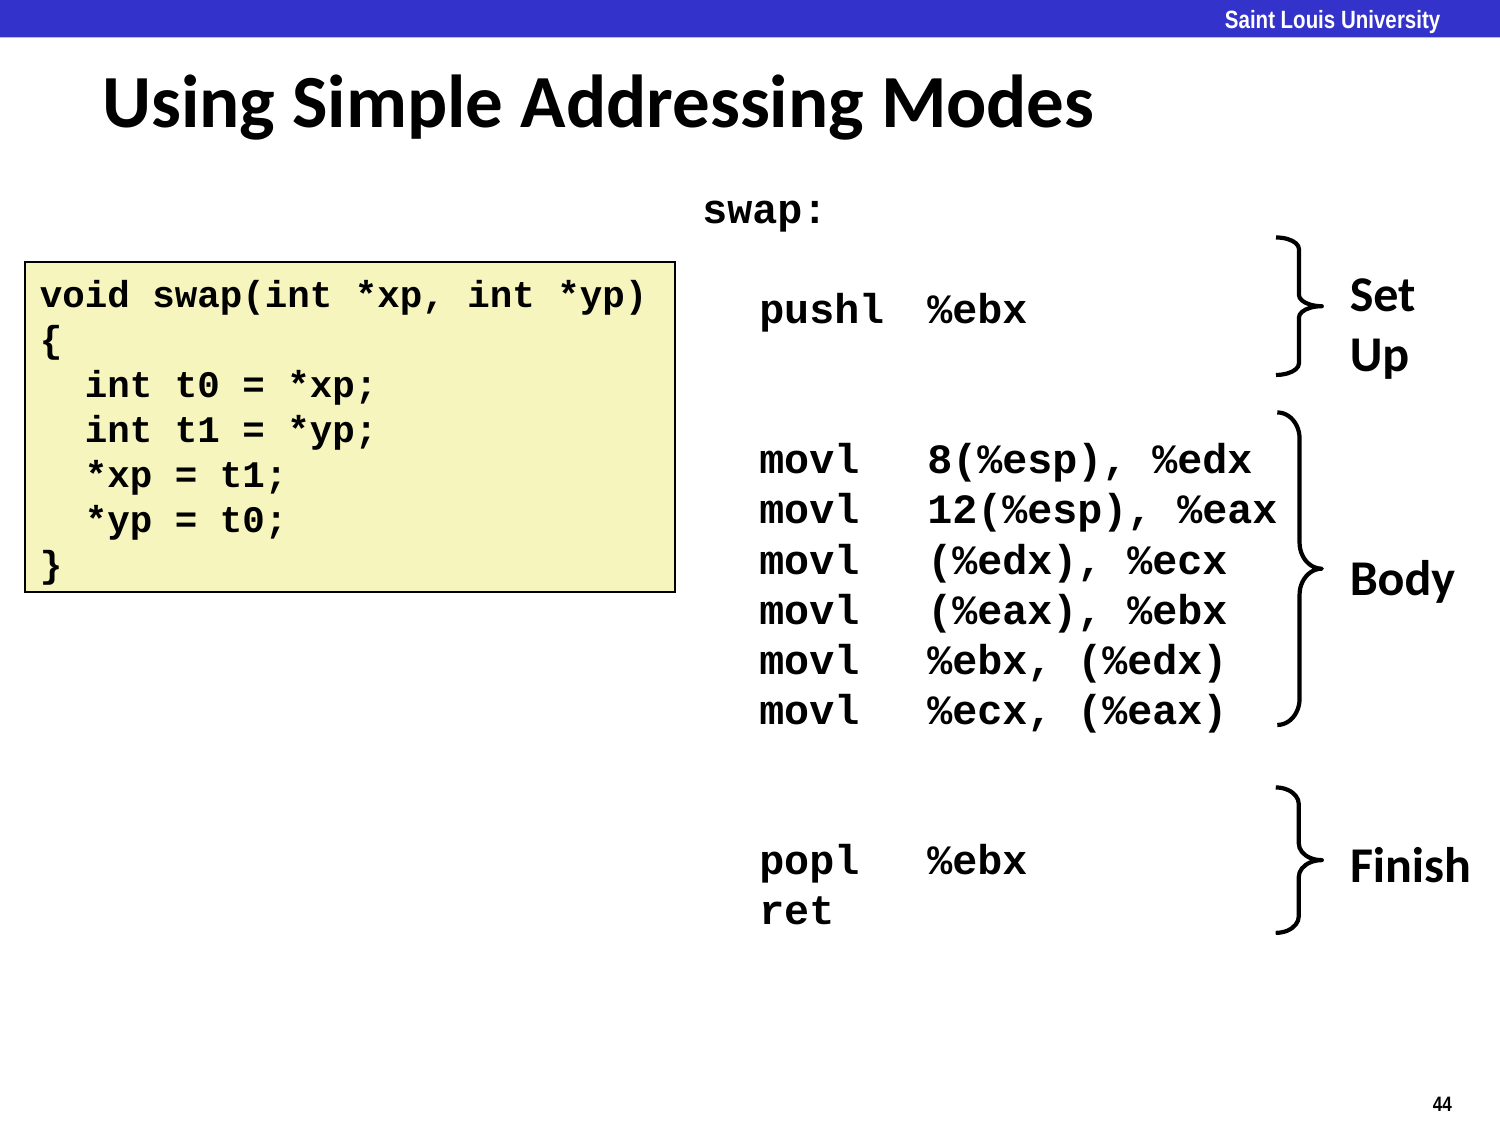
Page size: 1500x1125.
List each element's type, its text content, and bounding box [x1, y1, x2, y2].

text_box Set Up [1375, 253, 1431, 389]
text_box Finish [1375, 824, 1486, 900]
text_box void swap(int *xp, int *yp) { int t0 = *xp; int t1 = *yp; *xp = t1; *yp = t0; } [24, 262, 675, 592]
text_box swap: pushl %ebx movl 8(%esp), %edx movl 12(%esp), %eax movl (%edx), %ecx movl (%eax), %ebx movl %ebx, (%edx) movl %ecx, (%eax) popl %ebx ret [687, 174, 1375, 940]
title Using Simple Addressing Modes [87, 49, 1345, 145]
text_box Body [1375, 538, 1471, 614]
